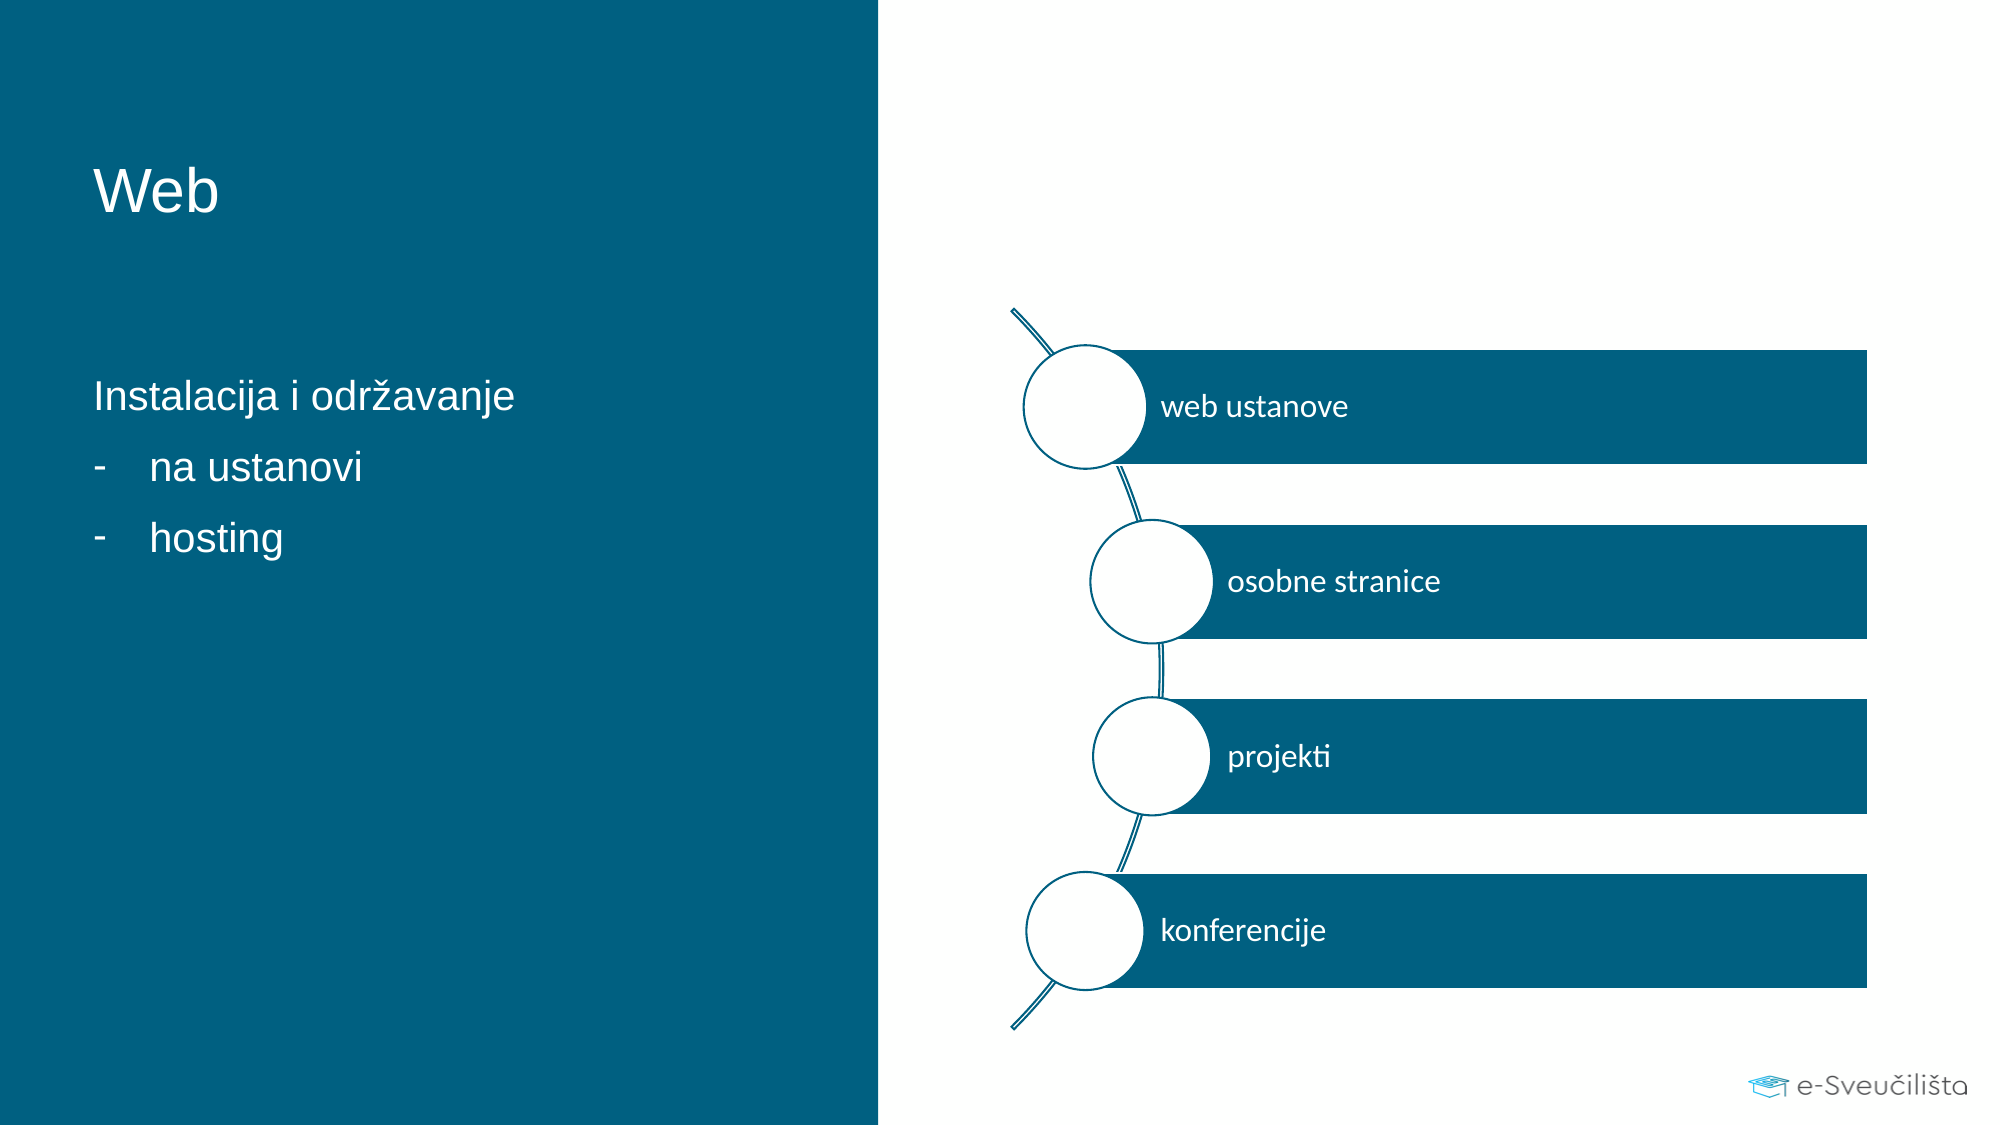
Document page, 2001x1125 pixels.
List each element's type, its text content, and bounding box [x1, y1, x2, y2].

picture [1868, 1073, 1967, 1098]
list Instalacija i održavanje na ustanovi hosting [78, 290, 139, 1048]
title Web [78, 77, 796, 234]
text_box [144, 159, 1868, 1125]
